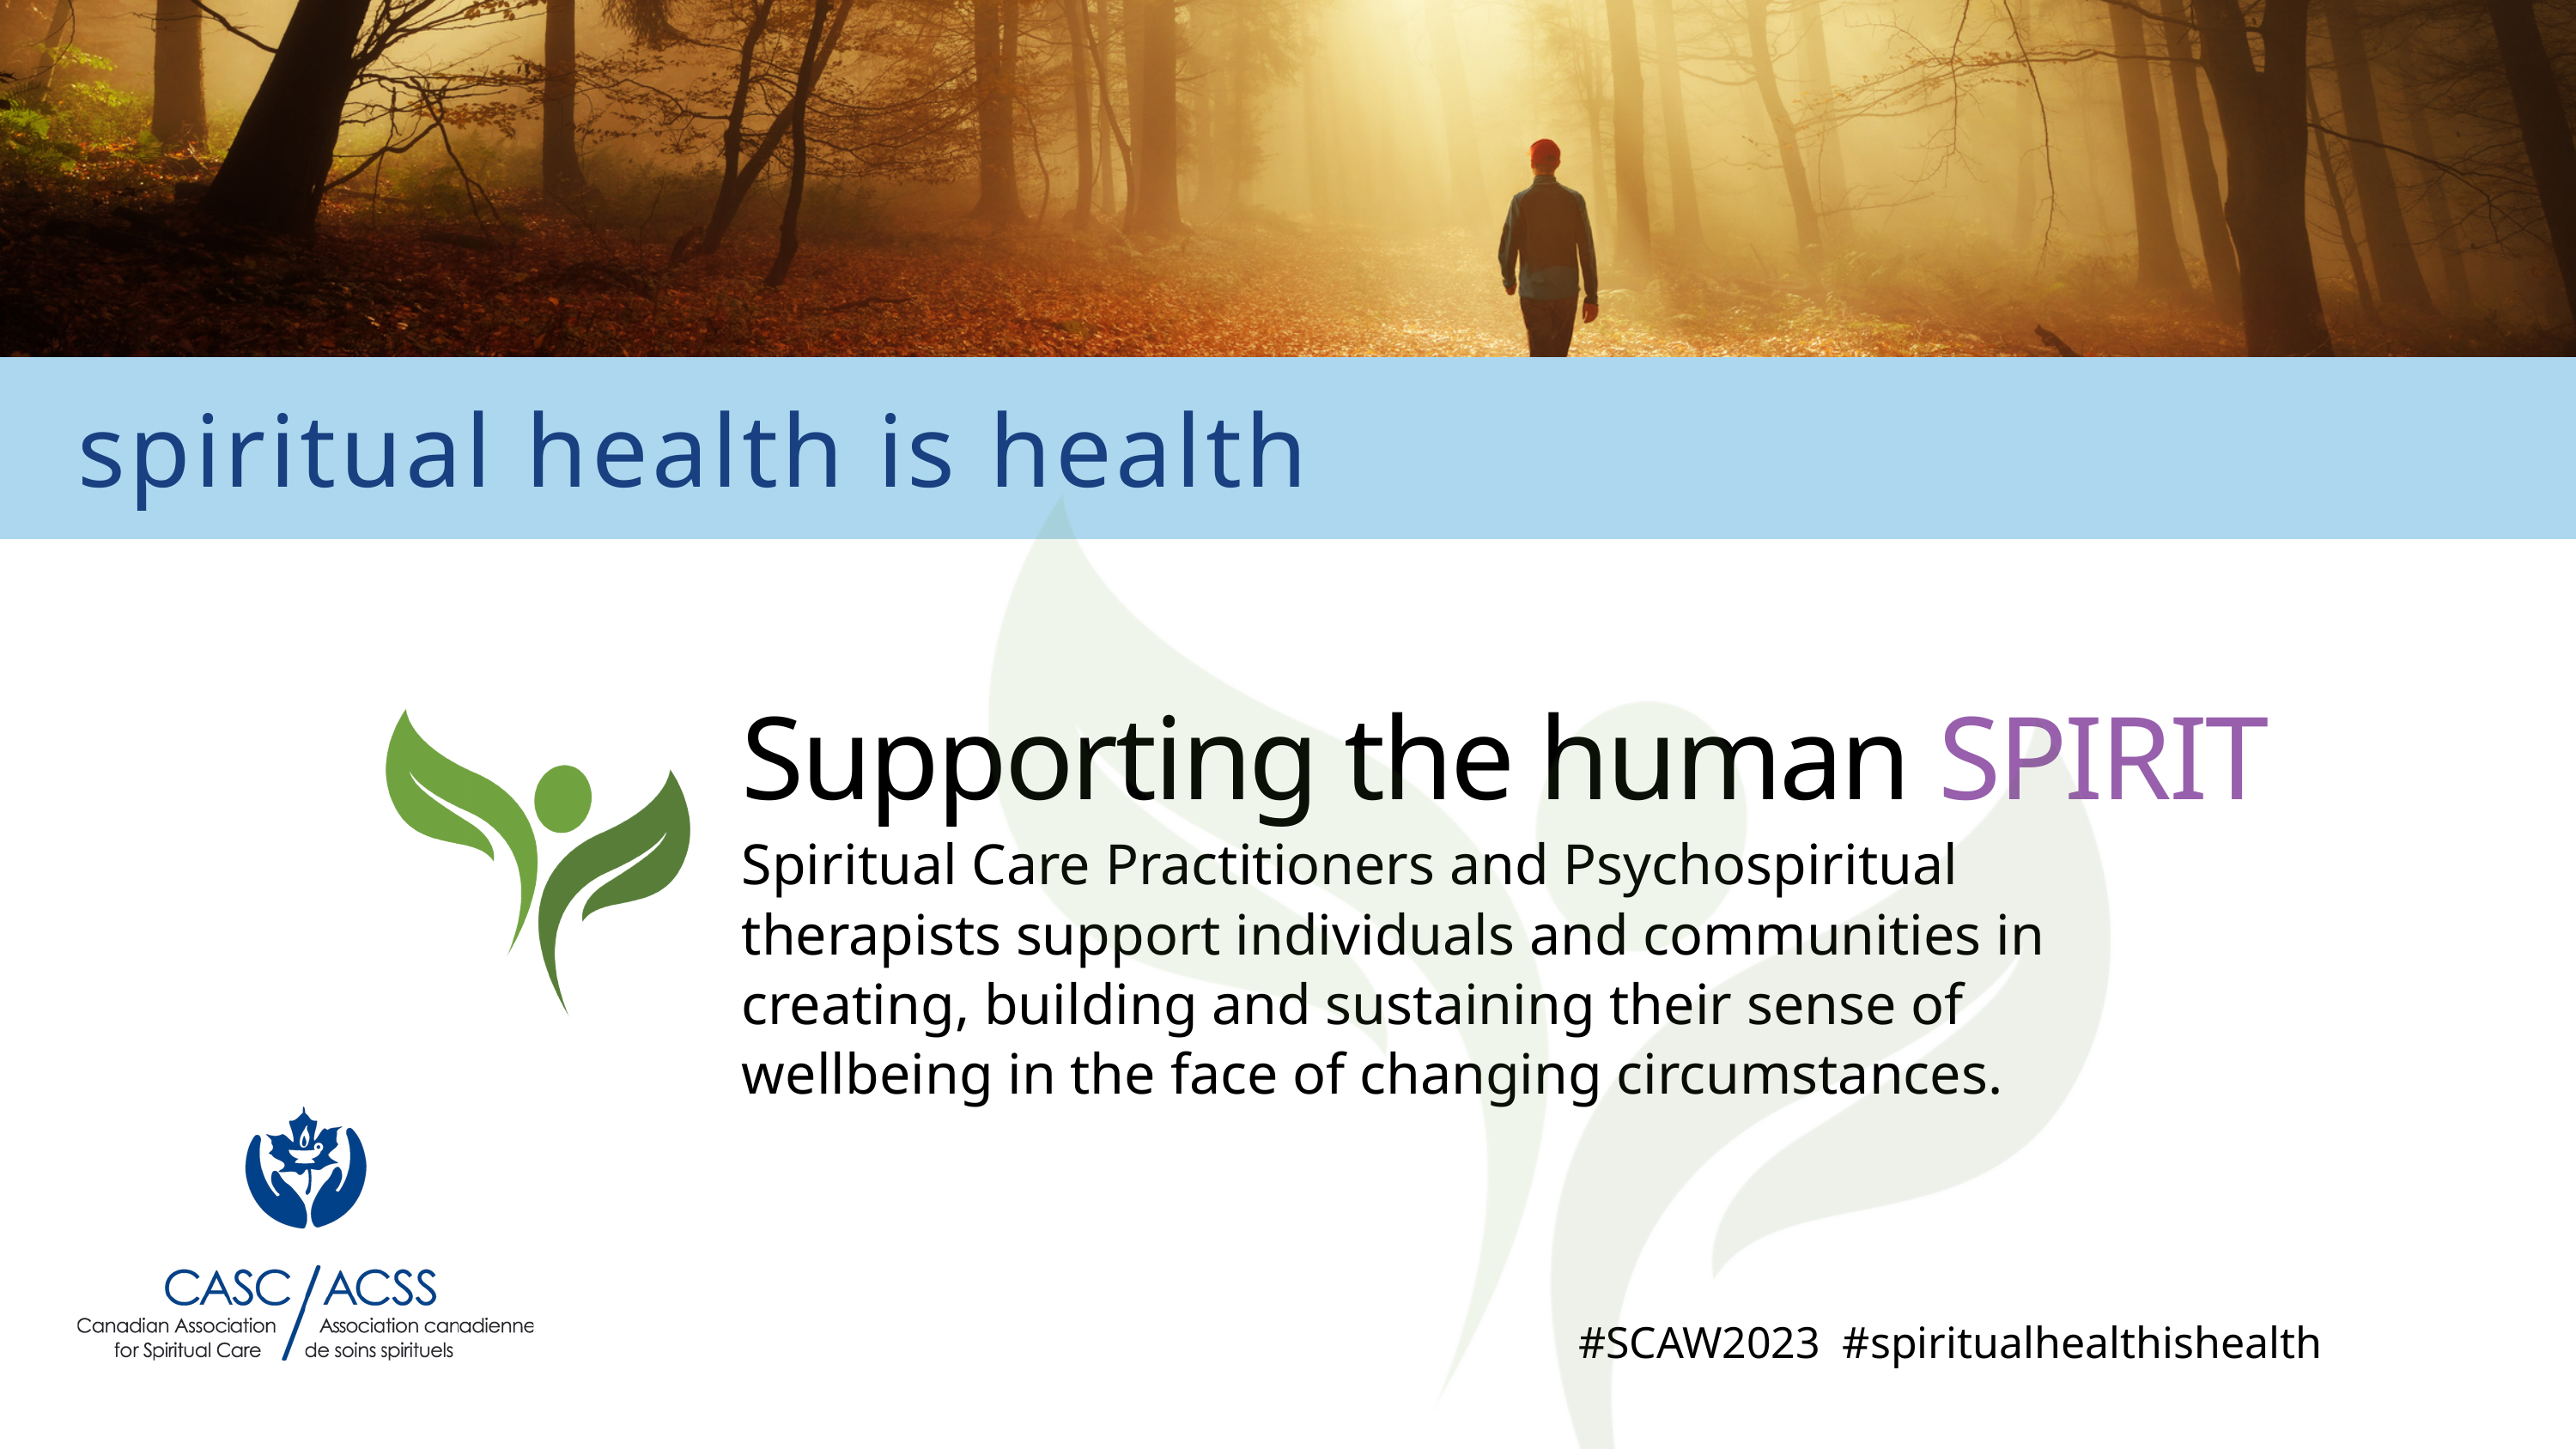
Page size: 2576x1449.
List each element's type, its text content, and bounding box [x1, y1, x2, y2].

text_box [328, 614, 776, 1058]
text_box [0, 356, 2576, 540]
text_box [776, 144, 2432, 356]
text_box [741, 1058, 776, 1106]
text_box Supporting the human SPIRIT [741, 623, 776, 823]
text_box [0, 0, 2576, 356]
text_box [776, 549, 2432, 1449]
text_box [77, 1106, 534, 1361]
